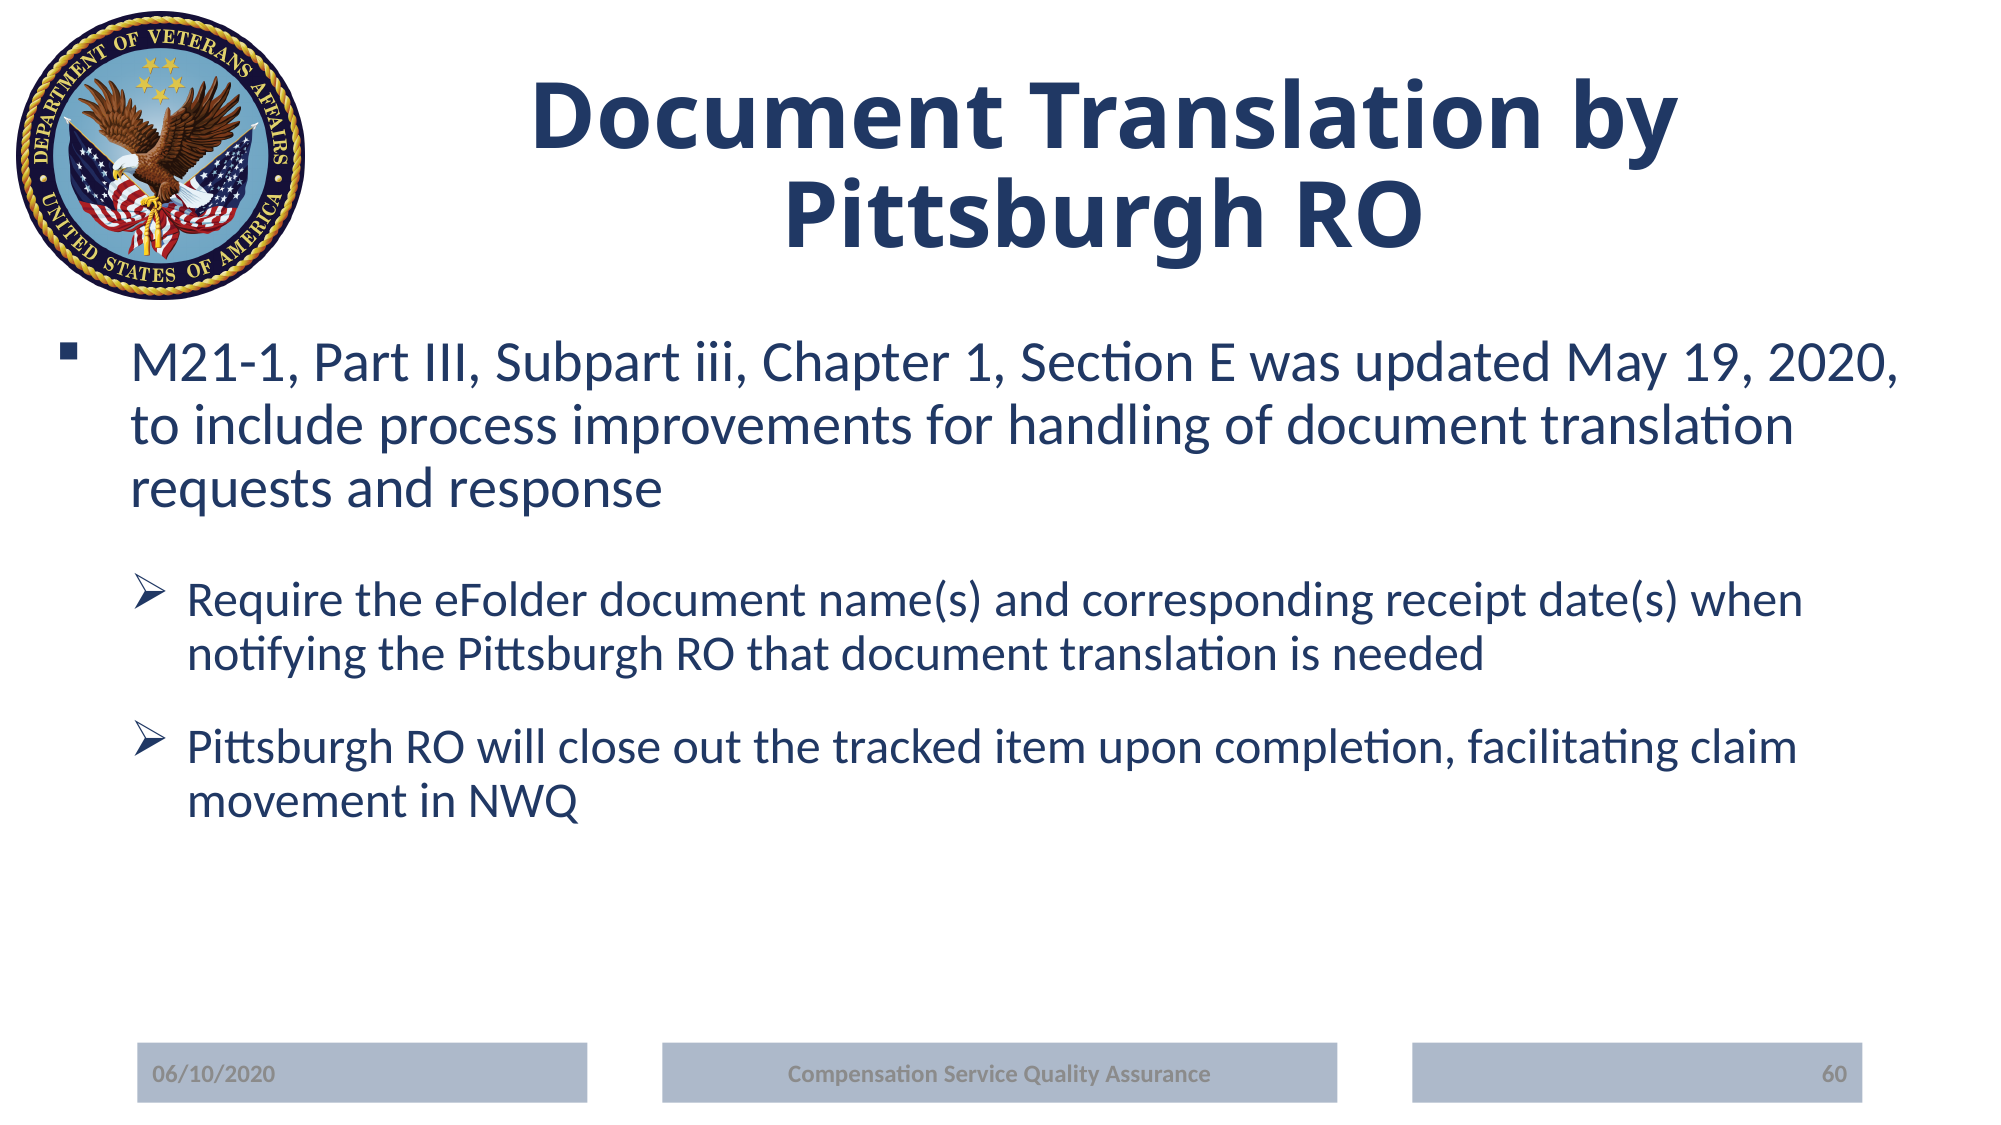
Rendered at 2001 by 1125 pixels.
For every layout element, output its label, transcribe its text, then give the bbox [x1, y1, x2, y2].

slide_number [137, 1042, 588, 1103]
list M21-1, Part III, Subpart iii, Chapter 1, Section E was updated May 19, 2020, to include process improvements for handling of document translation requests and response Require the eFolder document name(s) and corresponding receipt date(s) when notifying the Pittsburgh RO that document translation is needed Pittsburgh RO will close out the tracked item upon completion, facilitating claim movement in NWQ [40, 323, 1956, 1041]
slide_number 60 [1412, 1042, 1863, 1103]
picture [16, 11, 305, 300]
title Document Translation by Pittsburgh RO [345, 59, 1863, 278]
footer Compensation Service Quality Assurance [662, 1042, 1338, 1103]
